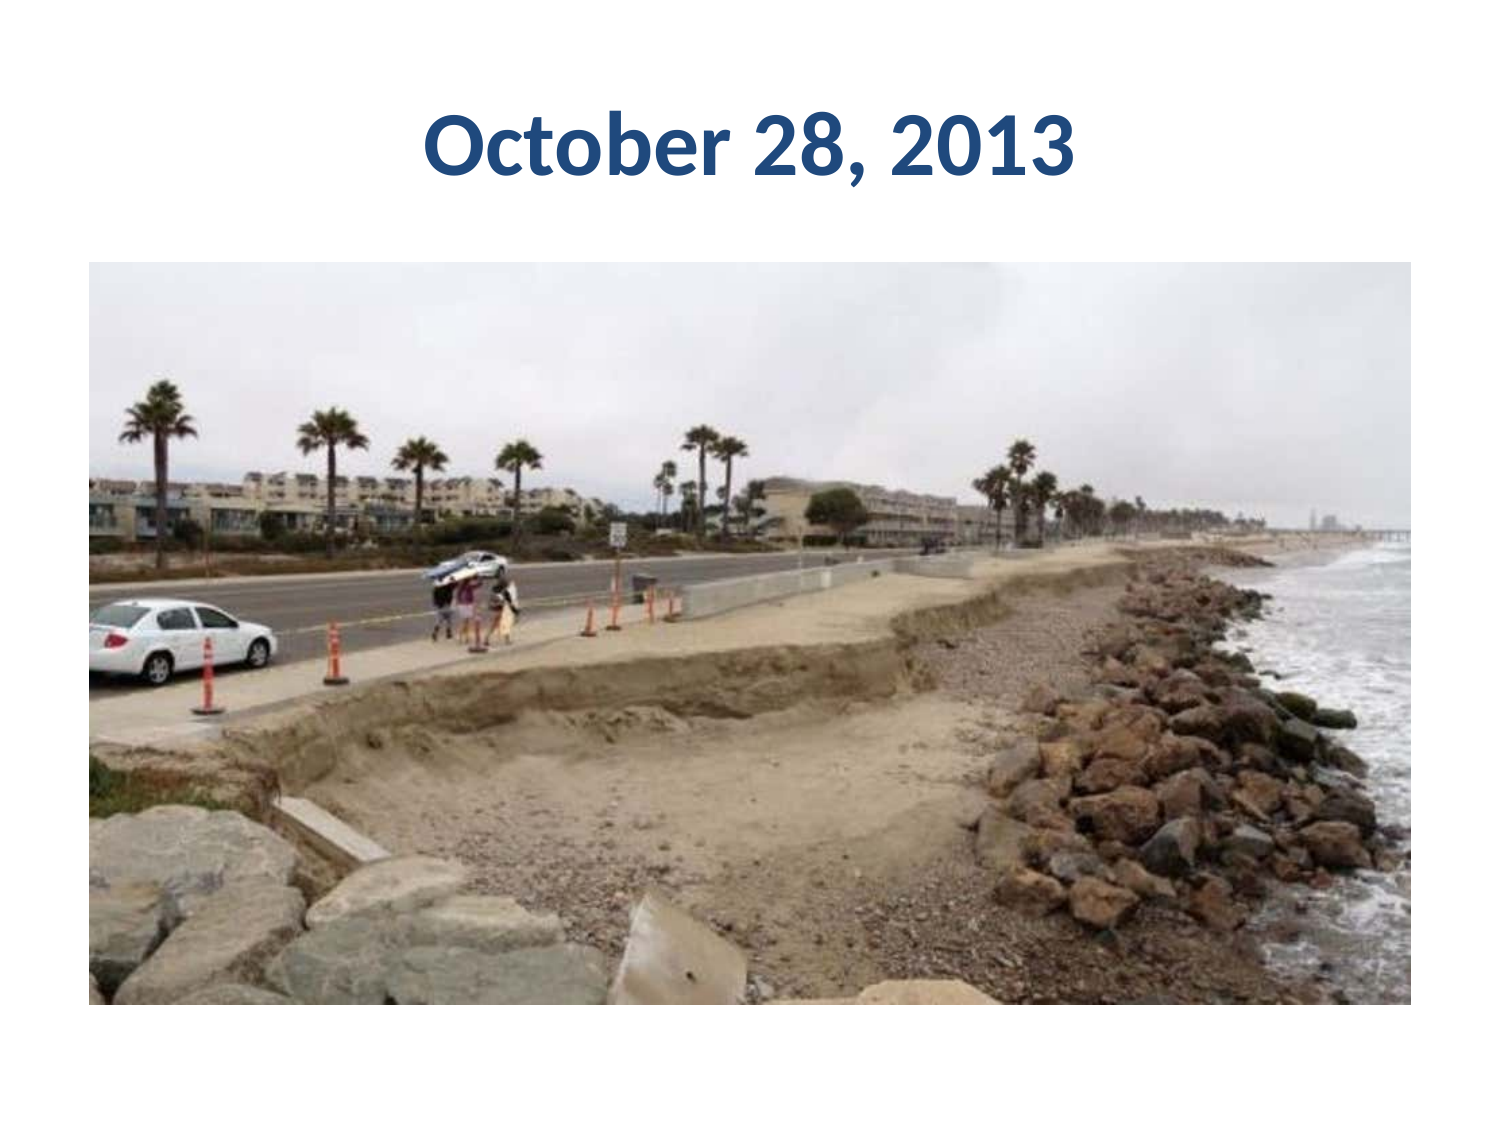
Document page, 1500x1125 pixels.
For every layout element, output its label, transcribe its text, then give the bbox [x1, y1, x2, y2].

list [89, 262, 1411, 1006]
title October 28, 2013 [75, 45, 1425, 233]
